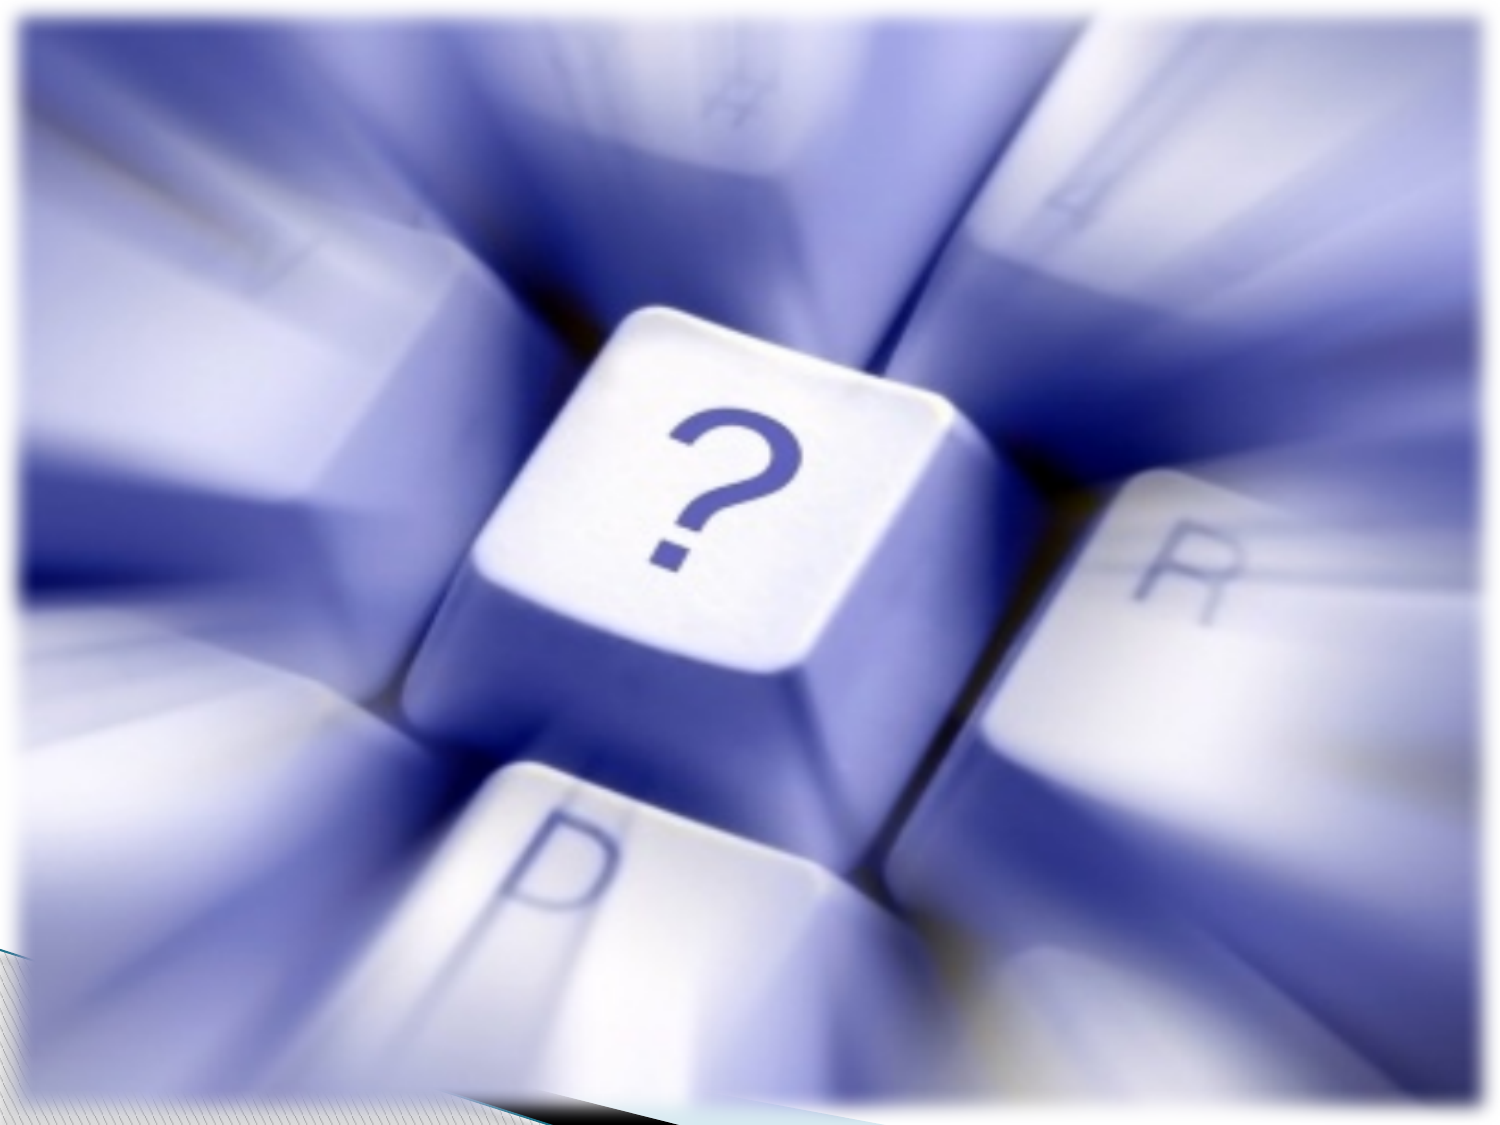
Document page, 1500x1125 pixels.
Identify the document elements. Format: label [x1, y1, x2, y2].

list [0, 0, 1500, 1125]
